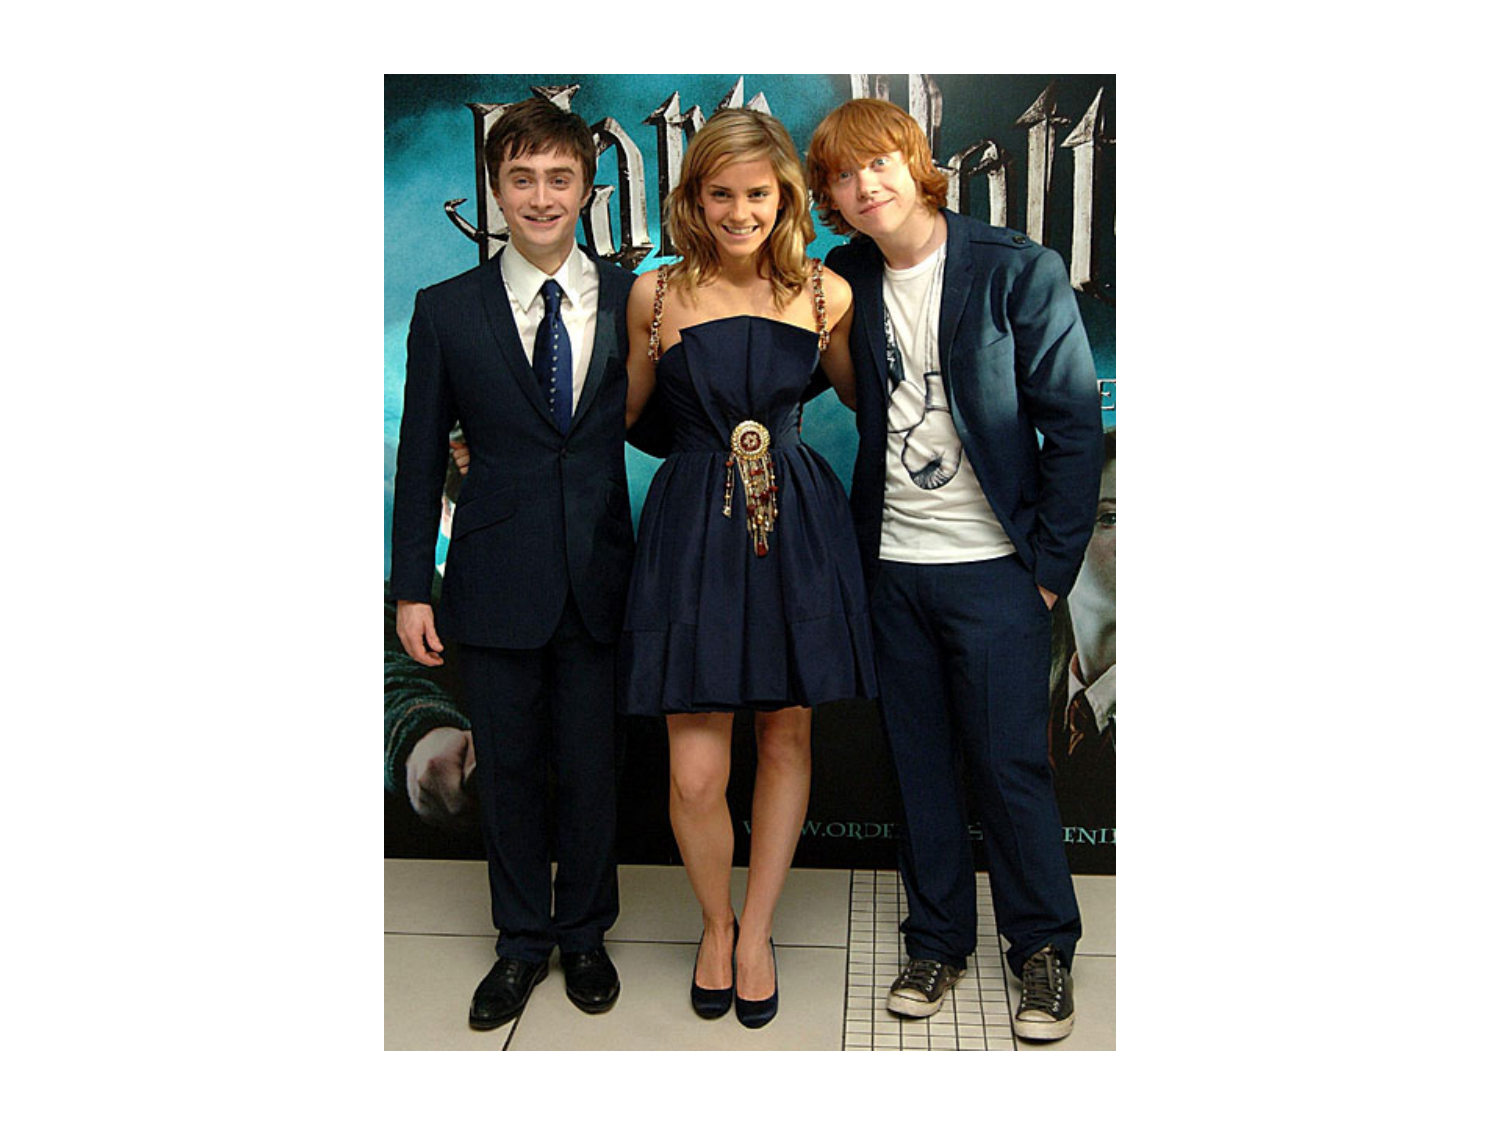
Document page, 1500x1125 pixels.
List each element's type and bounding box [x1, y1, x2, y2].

picture [384, 73, 1116, 1051]
